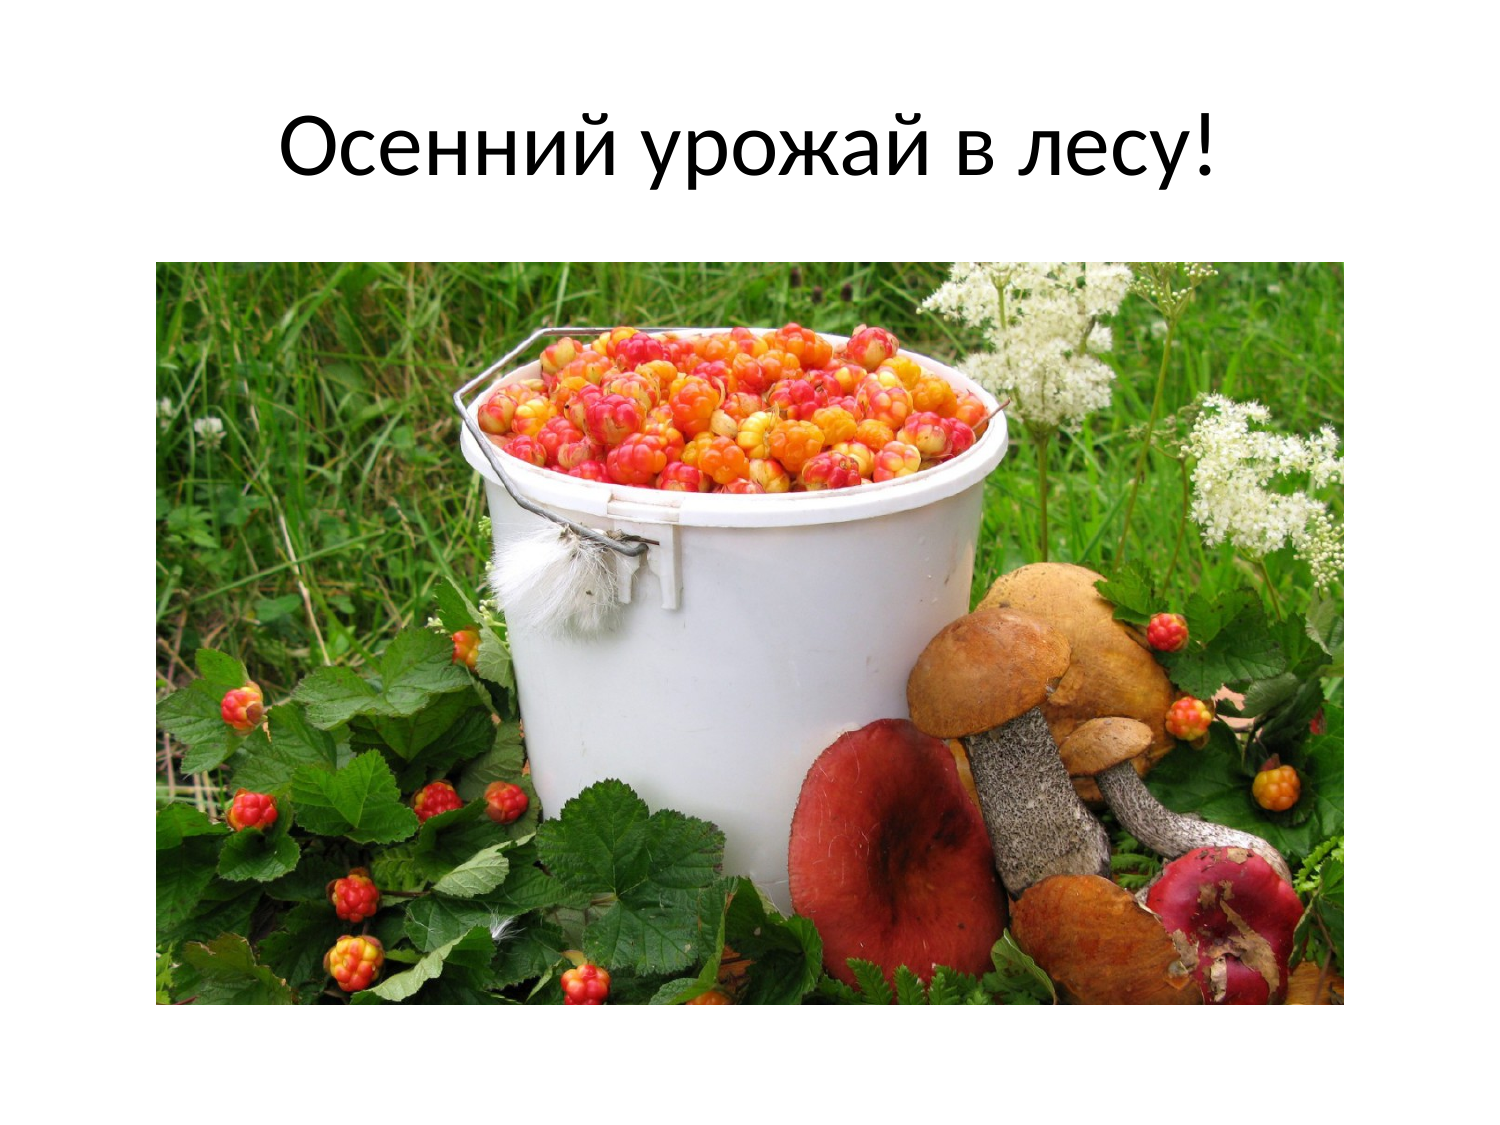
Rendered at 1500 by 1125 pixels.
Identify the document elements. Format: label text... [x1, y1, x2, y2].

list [155, 262, 1345, 1006]
title Осенний урожай в лесу! [75, 45, 1425, 233]
